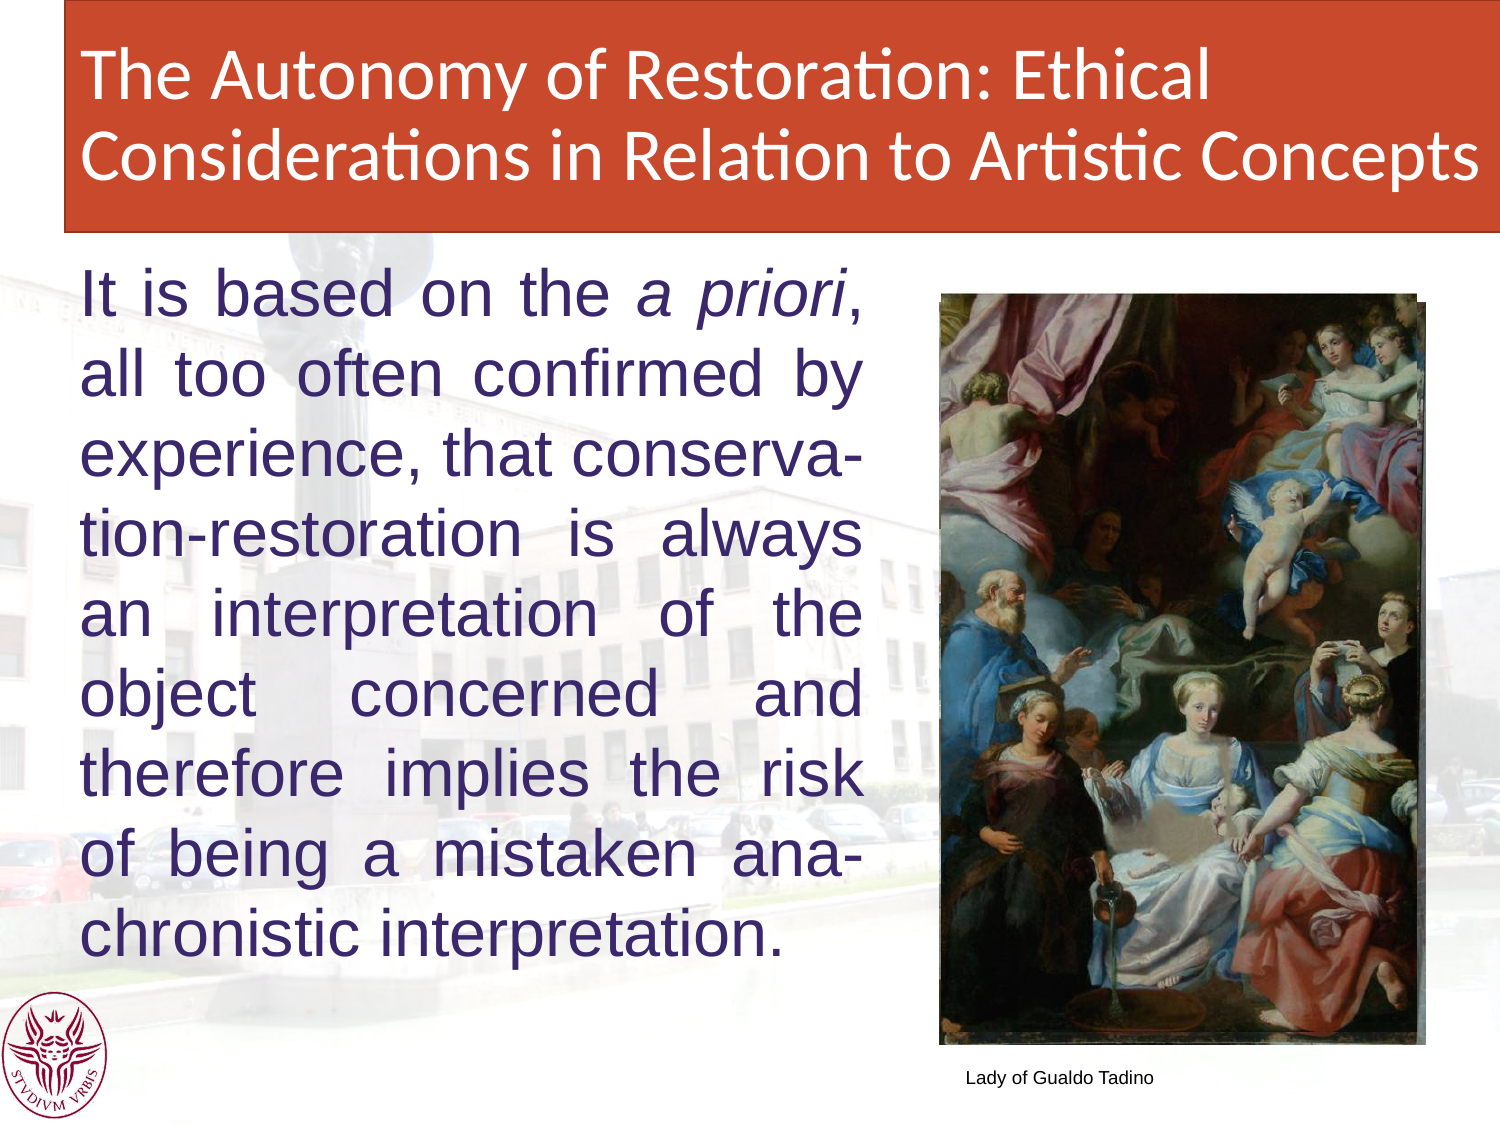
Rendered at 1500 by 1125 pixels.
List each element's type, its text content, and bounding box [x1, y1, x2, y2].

text_box It is based on the a priori, all too often confirmed by experience, that conserva-tion-restoration is always an interpretation of the object concerned and therefore implies the risk of being a mistaken ana-chronistic interpretation. [64, 242, 880, 977]
picture [0, 982, 123, 1125]
title The Autonomy of Restoration: Ethical Considerations in Relation to Artistic Concepts [64, 0, 1500, 233]
text_box Lady of Gualdo Tadino [950, 1058, 1376, 1096]
picture [939, 288, 1426, 1045]
